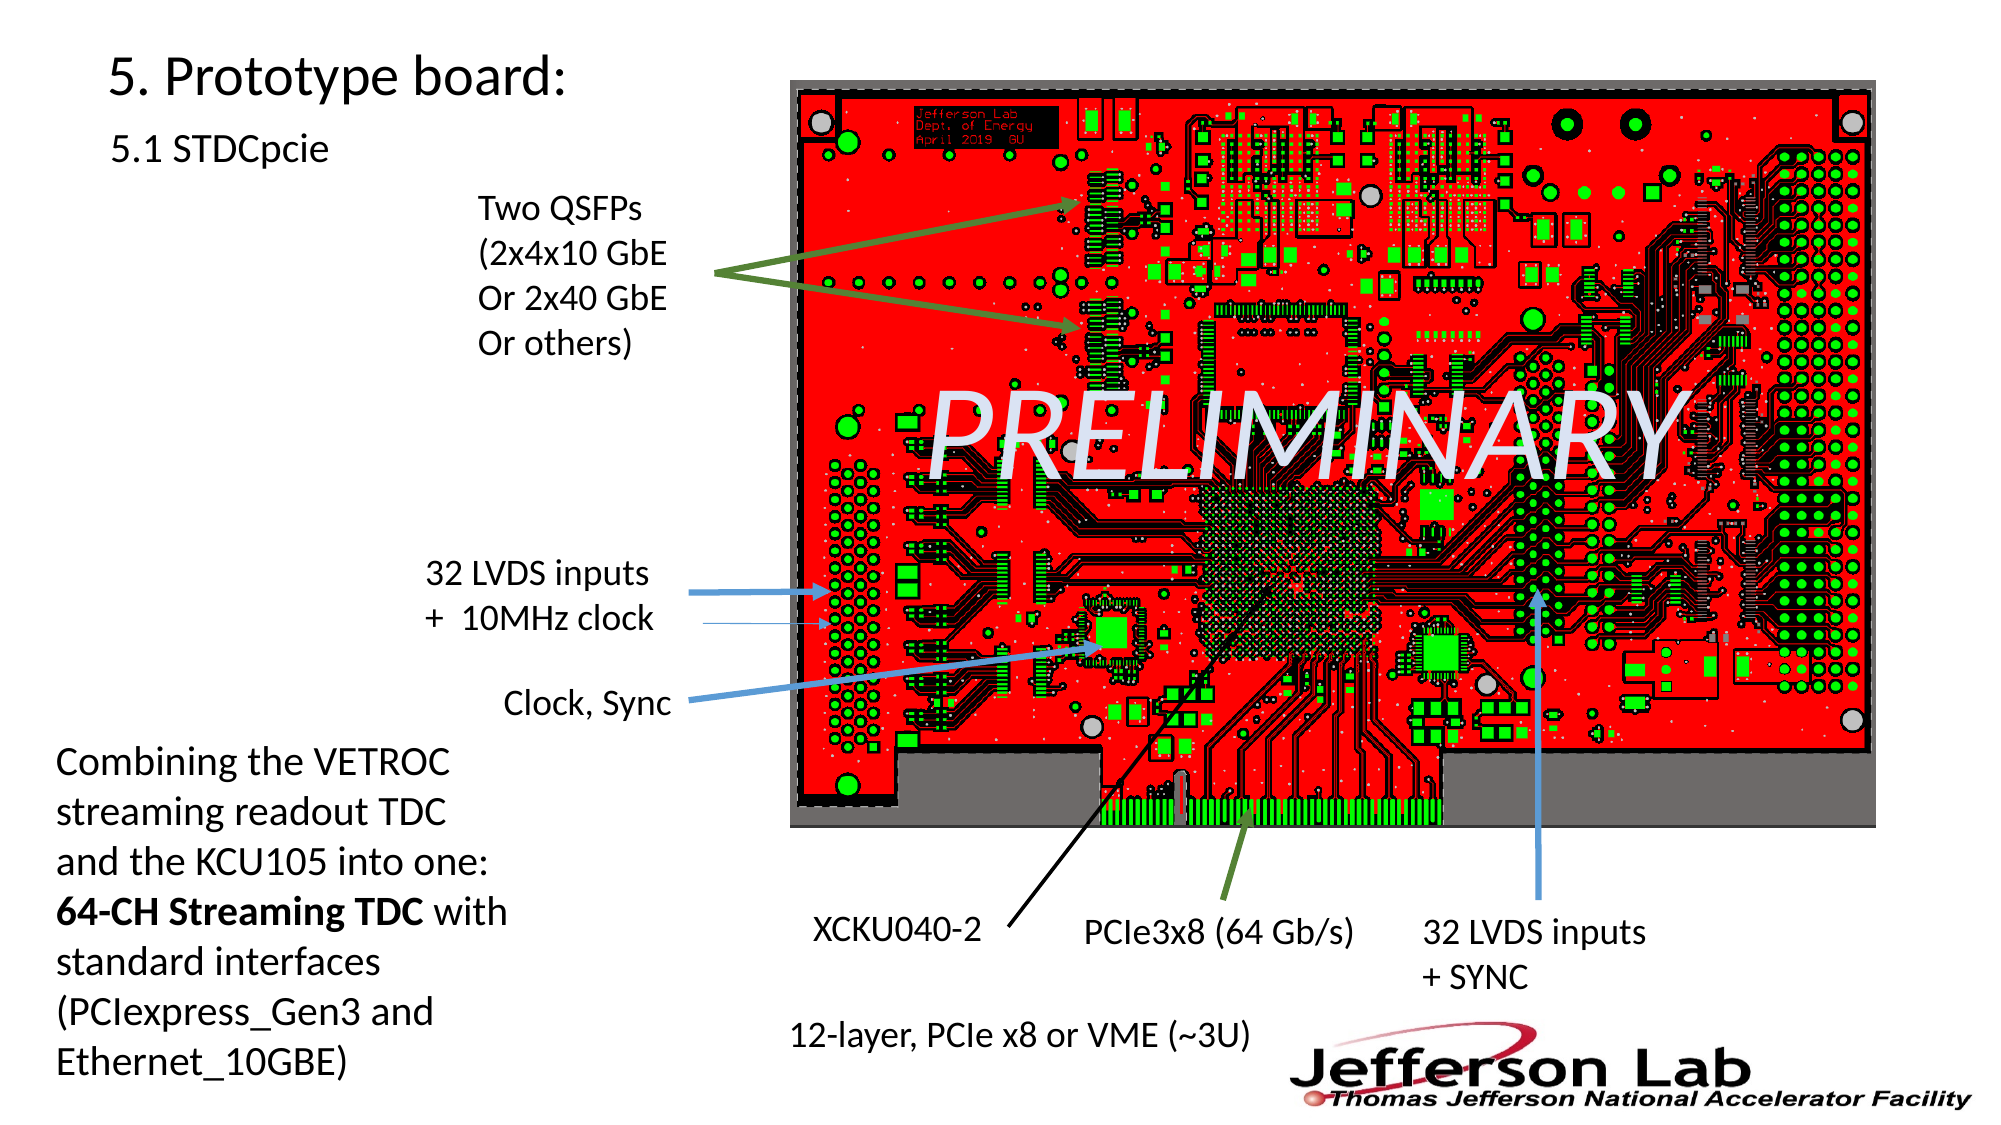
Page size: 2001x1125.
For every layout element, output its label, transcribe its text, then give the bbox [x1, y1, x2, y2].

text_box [688, 646, 1104, 701]
text_box Clock, Sync [489, 670, 689, 731]
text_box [714, 274, 1081, 329]
text_box 12-layer, PCIe x8 or VME (~3U) [773, 1002, 1301, 1063]
picture [790, 80, 1876, 828]
text_box 32 LVDS inputs + SYNC [1407, 900, 1670, 1005]
text_box 5. Prototype board: [92, 29, 583, 115]
picture [1261, 1008, 2000, 1125]
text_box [714, 201, 1081, 274]
text_box 32 LVDS inputs + 10MHz clock [410, 540, 689, 645]
text_box XCKU040-2 [798, 896, 1009, 957]
text_box PCIe3x8 (64 Gb/s) [1069, 900, 1377, 960]
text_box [1008, 584, 1273, 928]
text_box Two QSFPs (2x4x10 GbE Or 2x40 GbE Or others) [463, 175, 715, 371]
text_box 5.1 STDCpcie [95, 113, 365, 179]
text_box Combining the VETROC streaming readout TDC and the KCU105 into one: 64-CH Streaming TDC with standard interfaces (PCIexpress_Gen3 and Ethernet_10GBE) [41, 726, 525, 1092]
picture [790, 701, 1008, 828]
